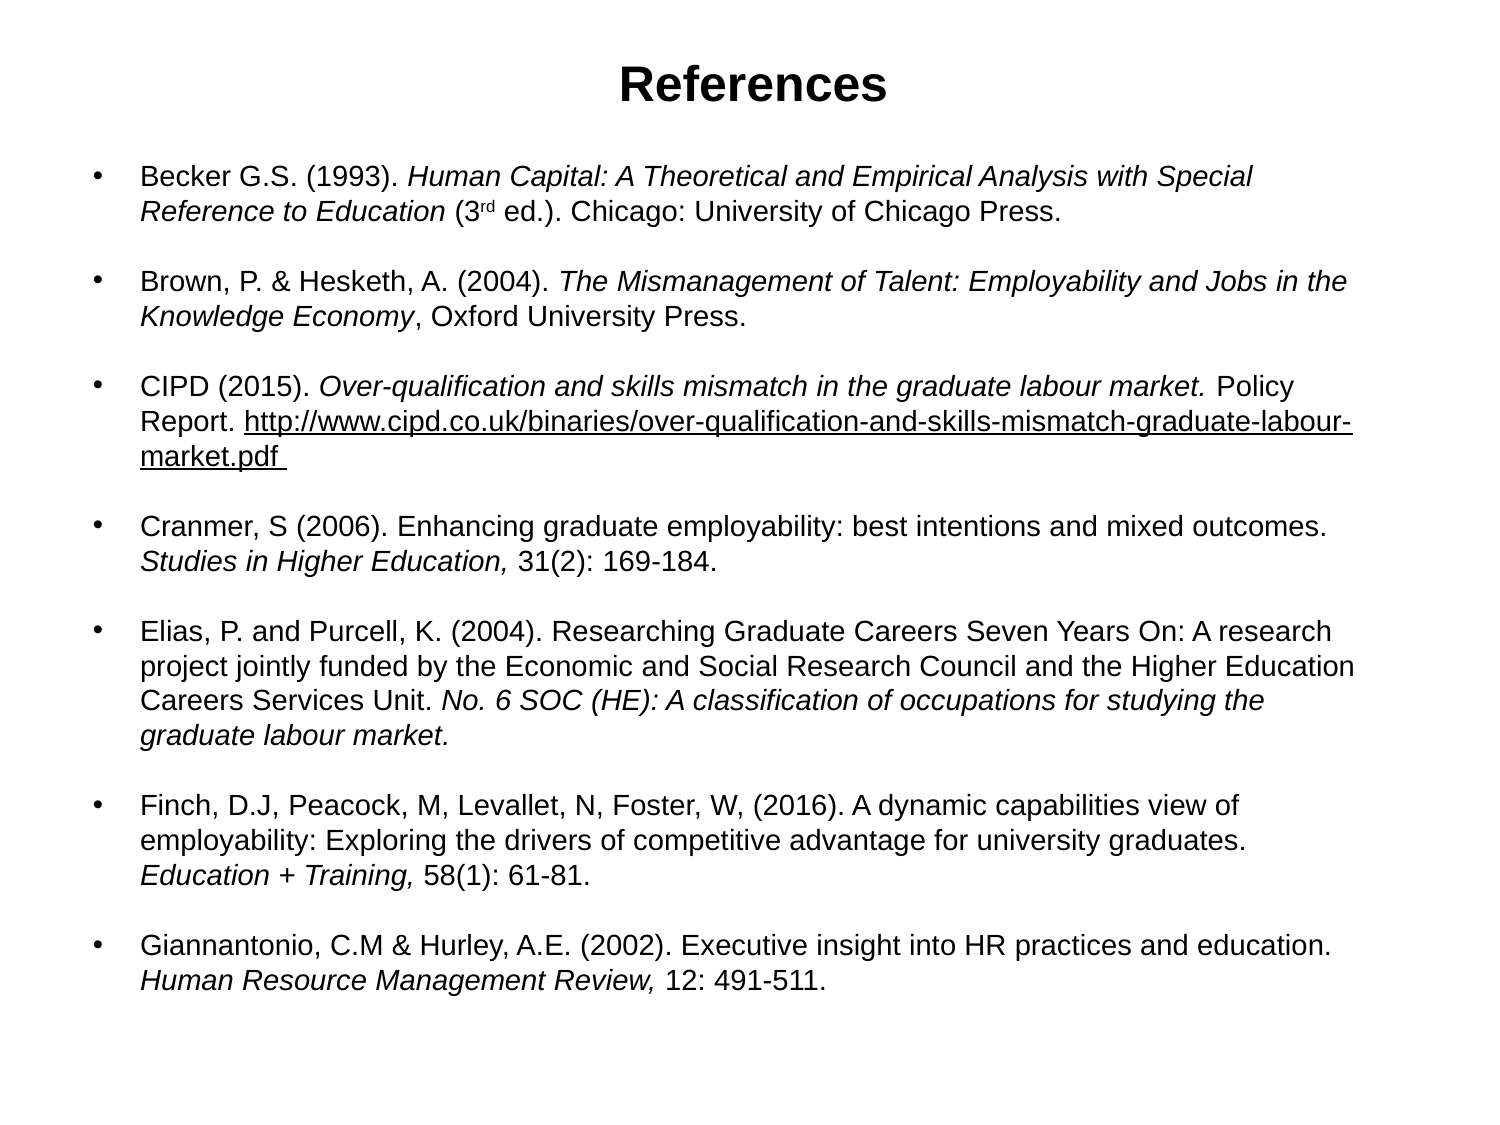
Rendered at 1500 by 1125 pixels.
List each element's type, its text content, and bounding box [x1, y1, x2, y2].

text_box Becker G.S. (1993). Human Capital: A Theoretical and Empirical Analysis with Special Reference to Education (3rd ed.). Chicago: University of Chicago Press. Brown, P. & Hesketh, A. (2004). The Mismanagement of Talent: Employability and Jobs in the Knowledge Economy, Oxford University Press. CIPD (2015). Over-qualification and skills mismatch in the graduate labour market. Policy Report. http://www.cipd.co.uk/binaries/over-qualification-and-skills-mismatch-graduate-labour-market.pdf Cranmer, S (2006). Enhancing graduate employability: best intentions and mixed outcomes. Studies in Higher Education, 31(2): 169-184. Elias, P. and Purcell, K. (2004). Researching Graduate Careers Seven Years On: A research project jointly funded by the Economic and Social Research Council and the Higher Education Careers Services Unit. No. 6 SOC (HE): A classification of occupations for studying the graduate labour market. Finch, D.J, Peacock, M, Levallet, N, Foster, W, (2016). A dynamic capabilities view of employability: Exploring the drivers of competitive advantage for university graduates. Education + Training, 58(1): 61-81. Giannantonio, C.M & Hurley, A.E. (2002). Executive insight into HR practices and education. Human Resource Management Review, 12: 491-511. [78, 149, 1372, 1074]
text_box References [78, 30, 1429, 133]
